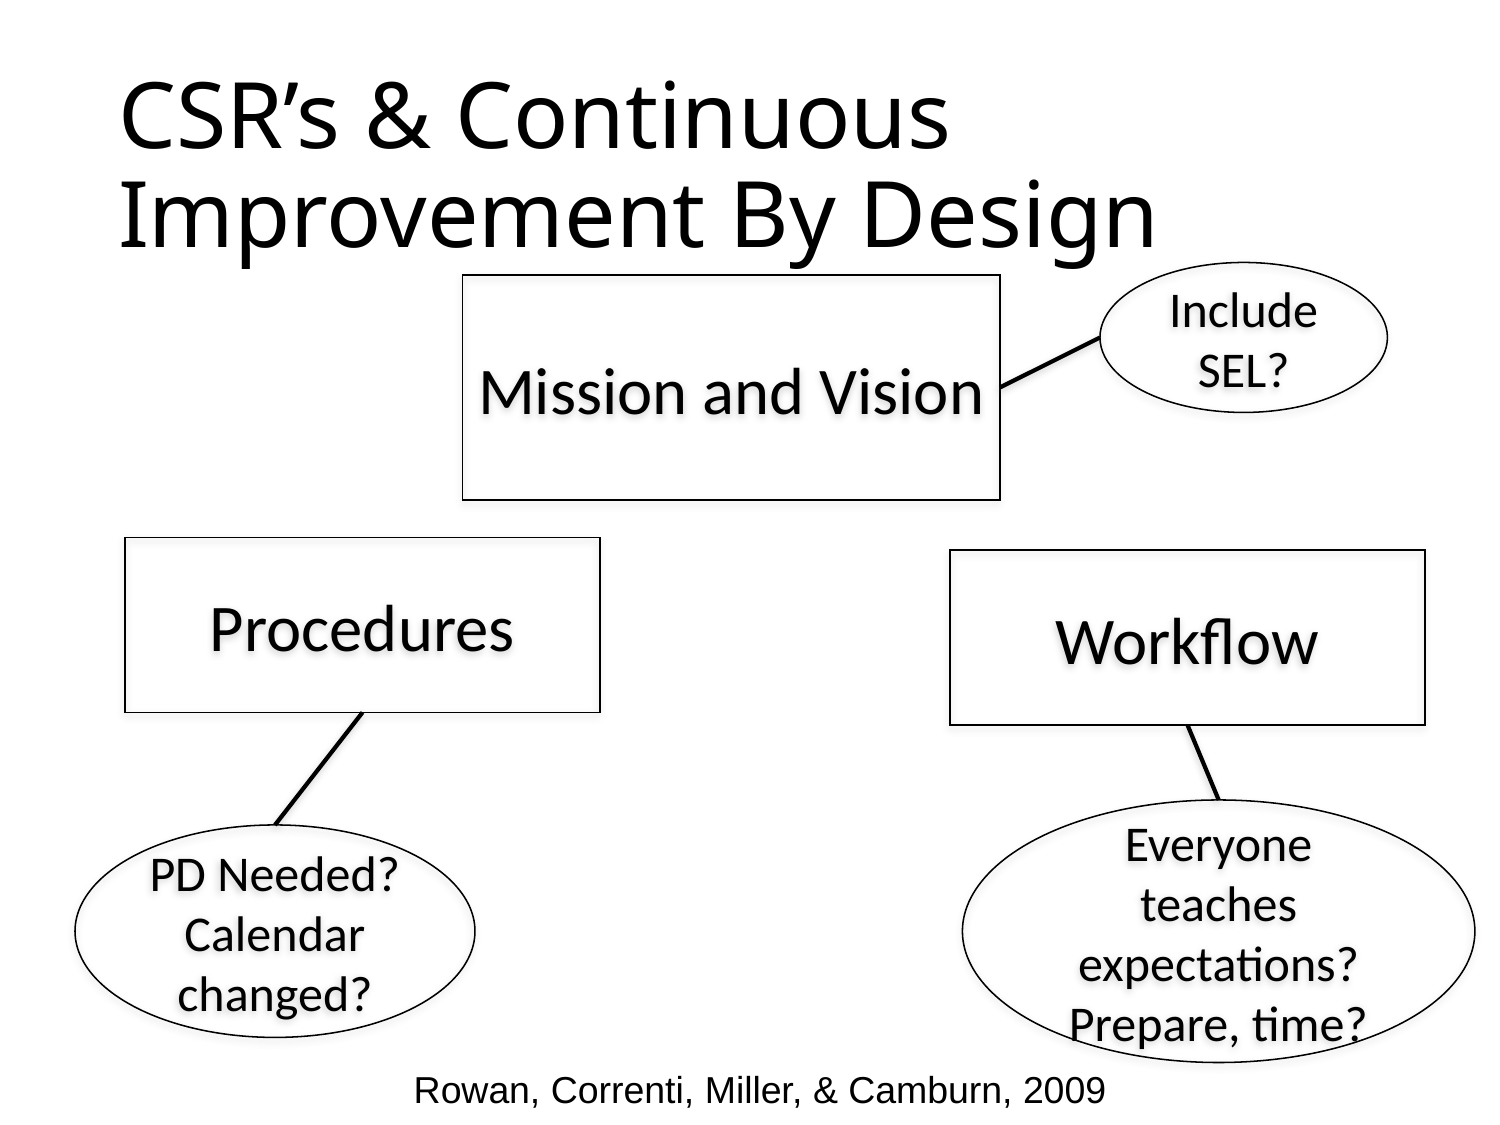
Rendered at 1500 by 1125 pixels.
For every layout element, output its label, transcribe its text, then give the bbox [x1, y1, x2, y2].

text_box Include SEL? [1100, 262, 1388, 413]
text_box Procedures [125, 537, 600, 713]
text_box Everyone teaches expectations? Prepare, time? [962, 799, 1475, 1063]
text_box Rowan, Correnti, Miller, & Camburn, 2009 [399, 1059, 1132, 1119]
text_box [1187, 724, 1219, 800]
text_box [999, 337, 1100, 388]
title CSR’s & Continuous Improvement By Design [103, 59, 1397, 278]
text_box Mission and Vision [462, 274, 1000, 500]
text_box PD Needed? Calendar changed? [75, 824, 475, 1038]
text_box Workflow [950, 549, 1425, 725]
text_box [274, 712, 363, 825]
